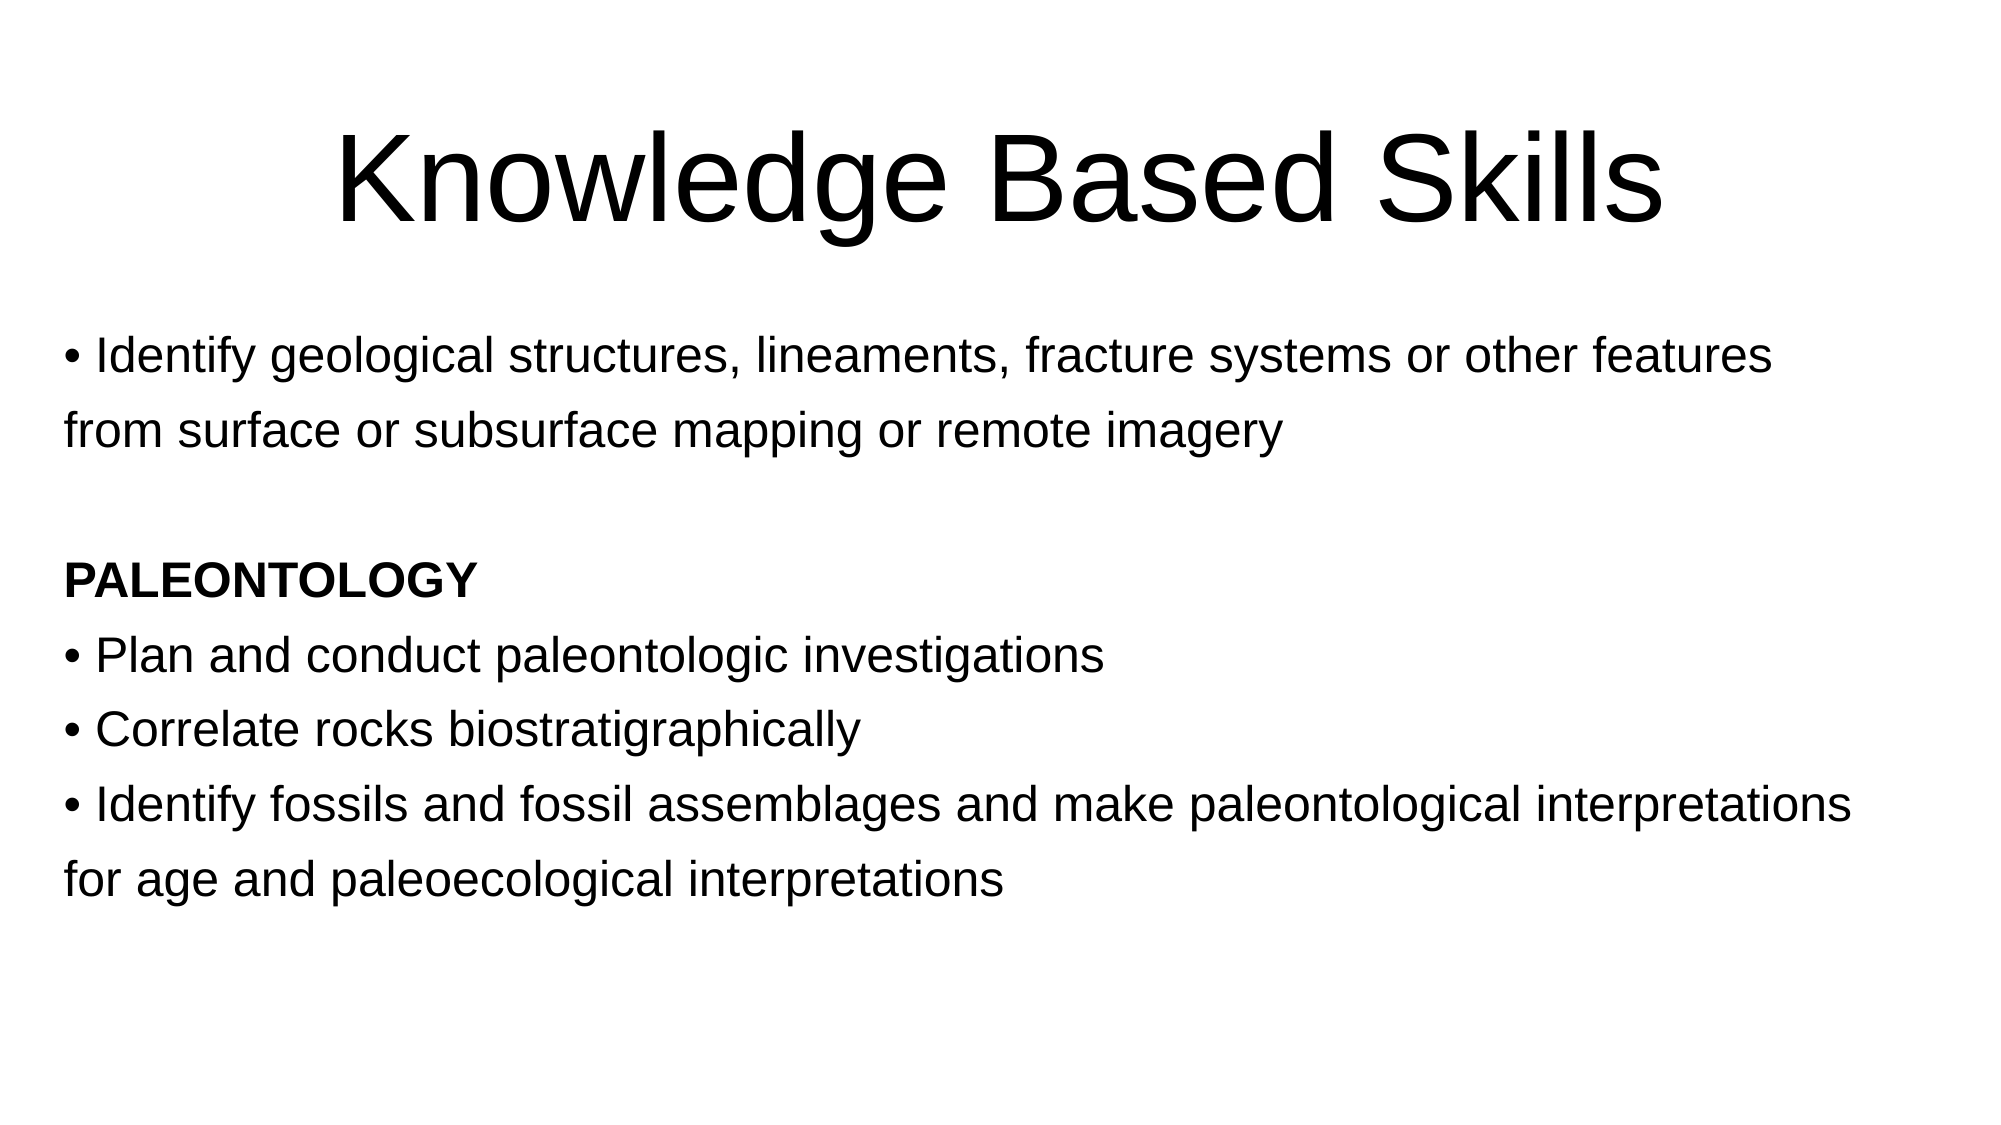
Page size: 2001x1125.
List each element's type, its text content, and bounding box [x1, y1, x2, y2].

subtitle • Identify geological structures, lineaments, fracture systems or other features from surface or subsurface mapping or remote imagery PALEONTOLOGY • Plan and conduct paleontologic investigations • Correlate rocks biostratigraphically • Identify fossils and fossil assemblages and make paleontological interpretations for age and paleoecological interpretations [48, 322, 1946, 1101]
title Knowledge Based Skills [249, 101, 1750, 256]
